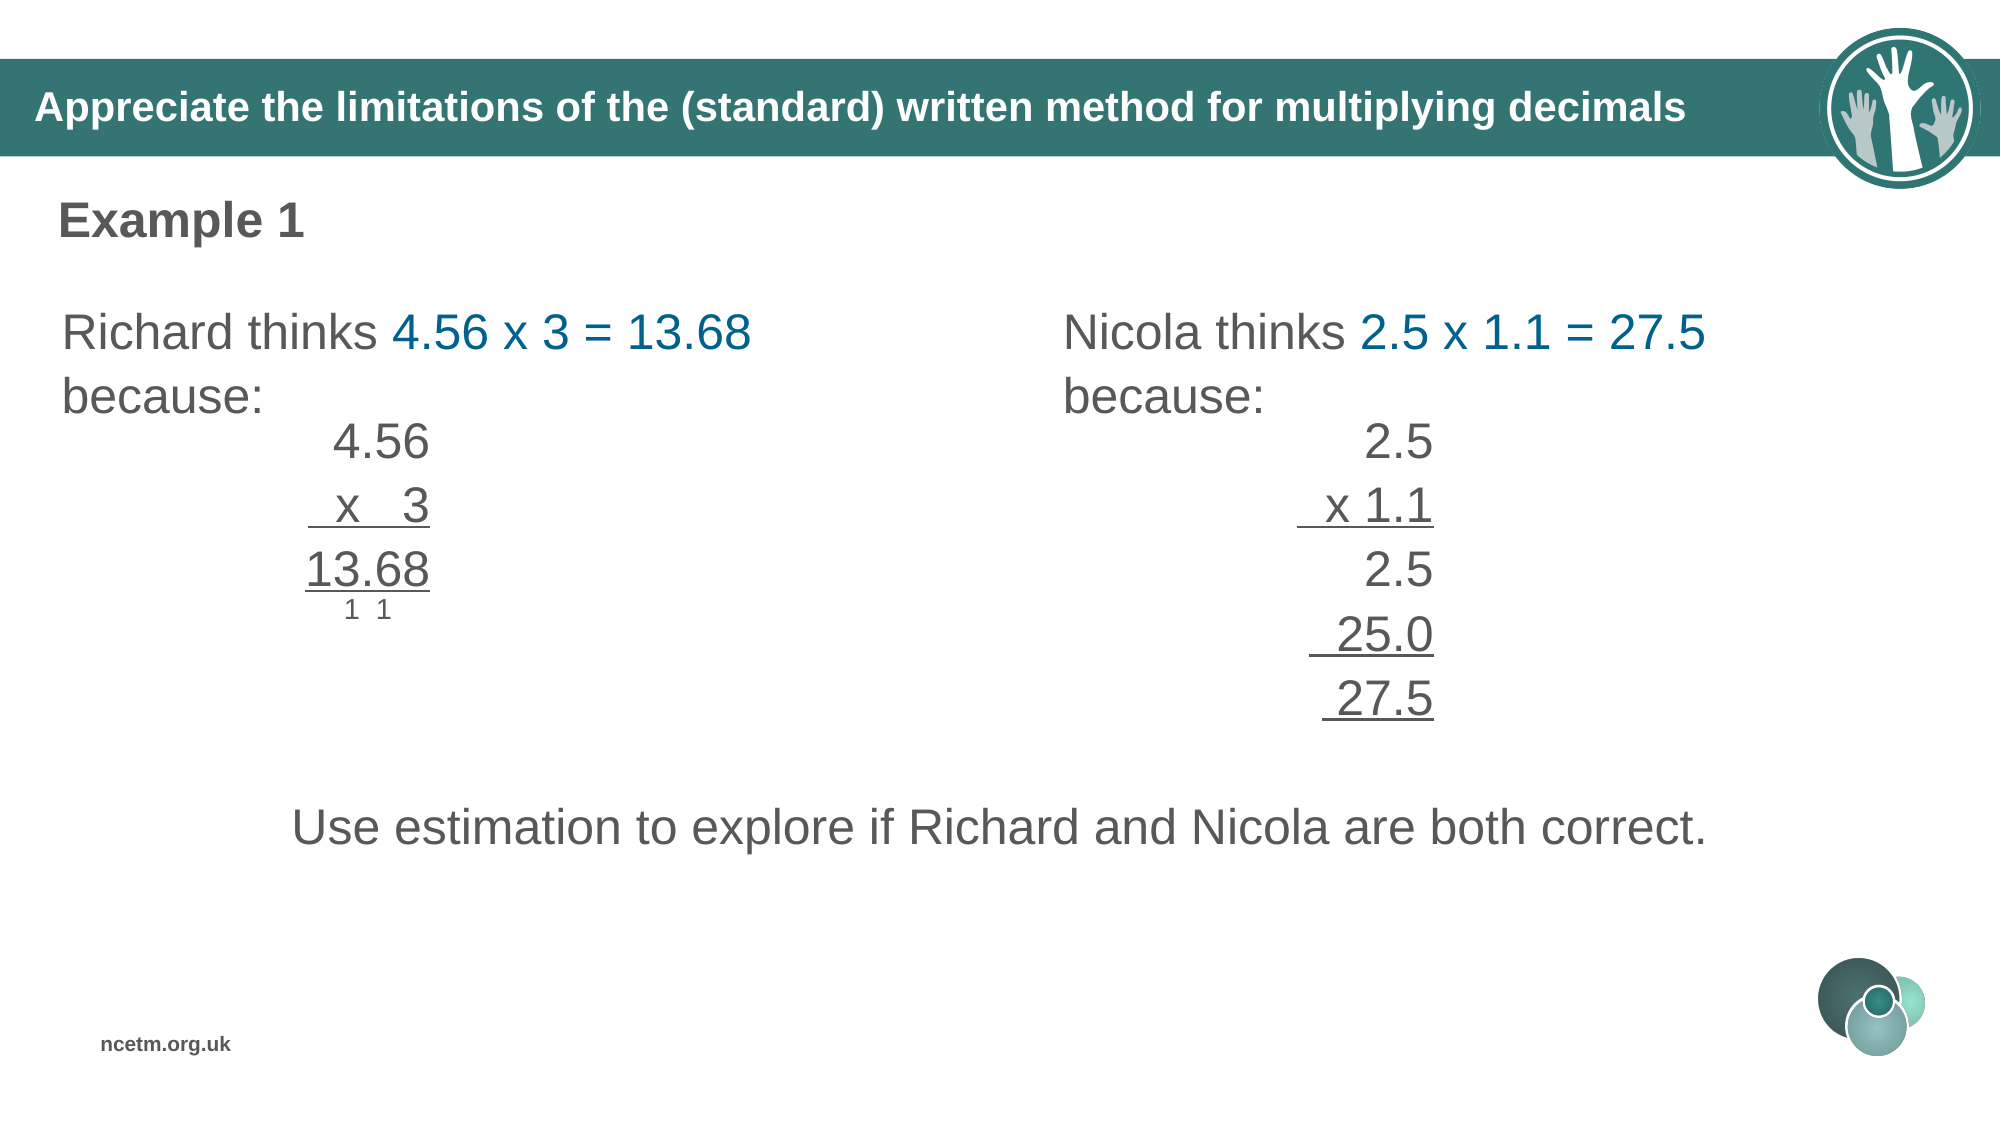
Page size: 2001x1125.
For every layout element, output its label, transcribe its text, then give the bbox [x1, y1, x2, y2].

picture [1818, 958, 1925, 1056]
picture [1818, 26, 1982, 190]
text_box 2.5 x 1.1 2.5 25.0 27.5 [1236, 396, 1449, 733]
title Appreciate the limitations of the (standard) written method for multiplying decimals [19, 72, 1757, 143]
text_box Example 1 [43, 179, 1043, 255]
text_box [196, 396, 478, 654]
text_box Richard thinks 4.56 x 3 = 13.68 because: [46, 287, 914, 431]
text_box Use estimation to explore if Richard and Nicola are both correct. [181, 787, 1819, 862]
text_box Nicola thinks 2.5 x 1.1 = 27.5 because: [1048, 287, 1863, 431]
